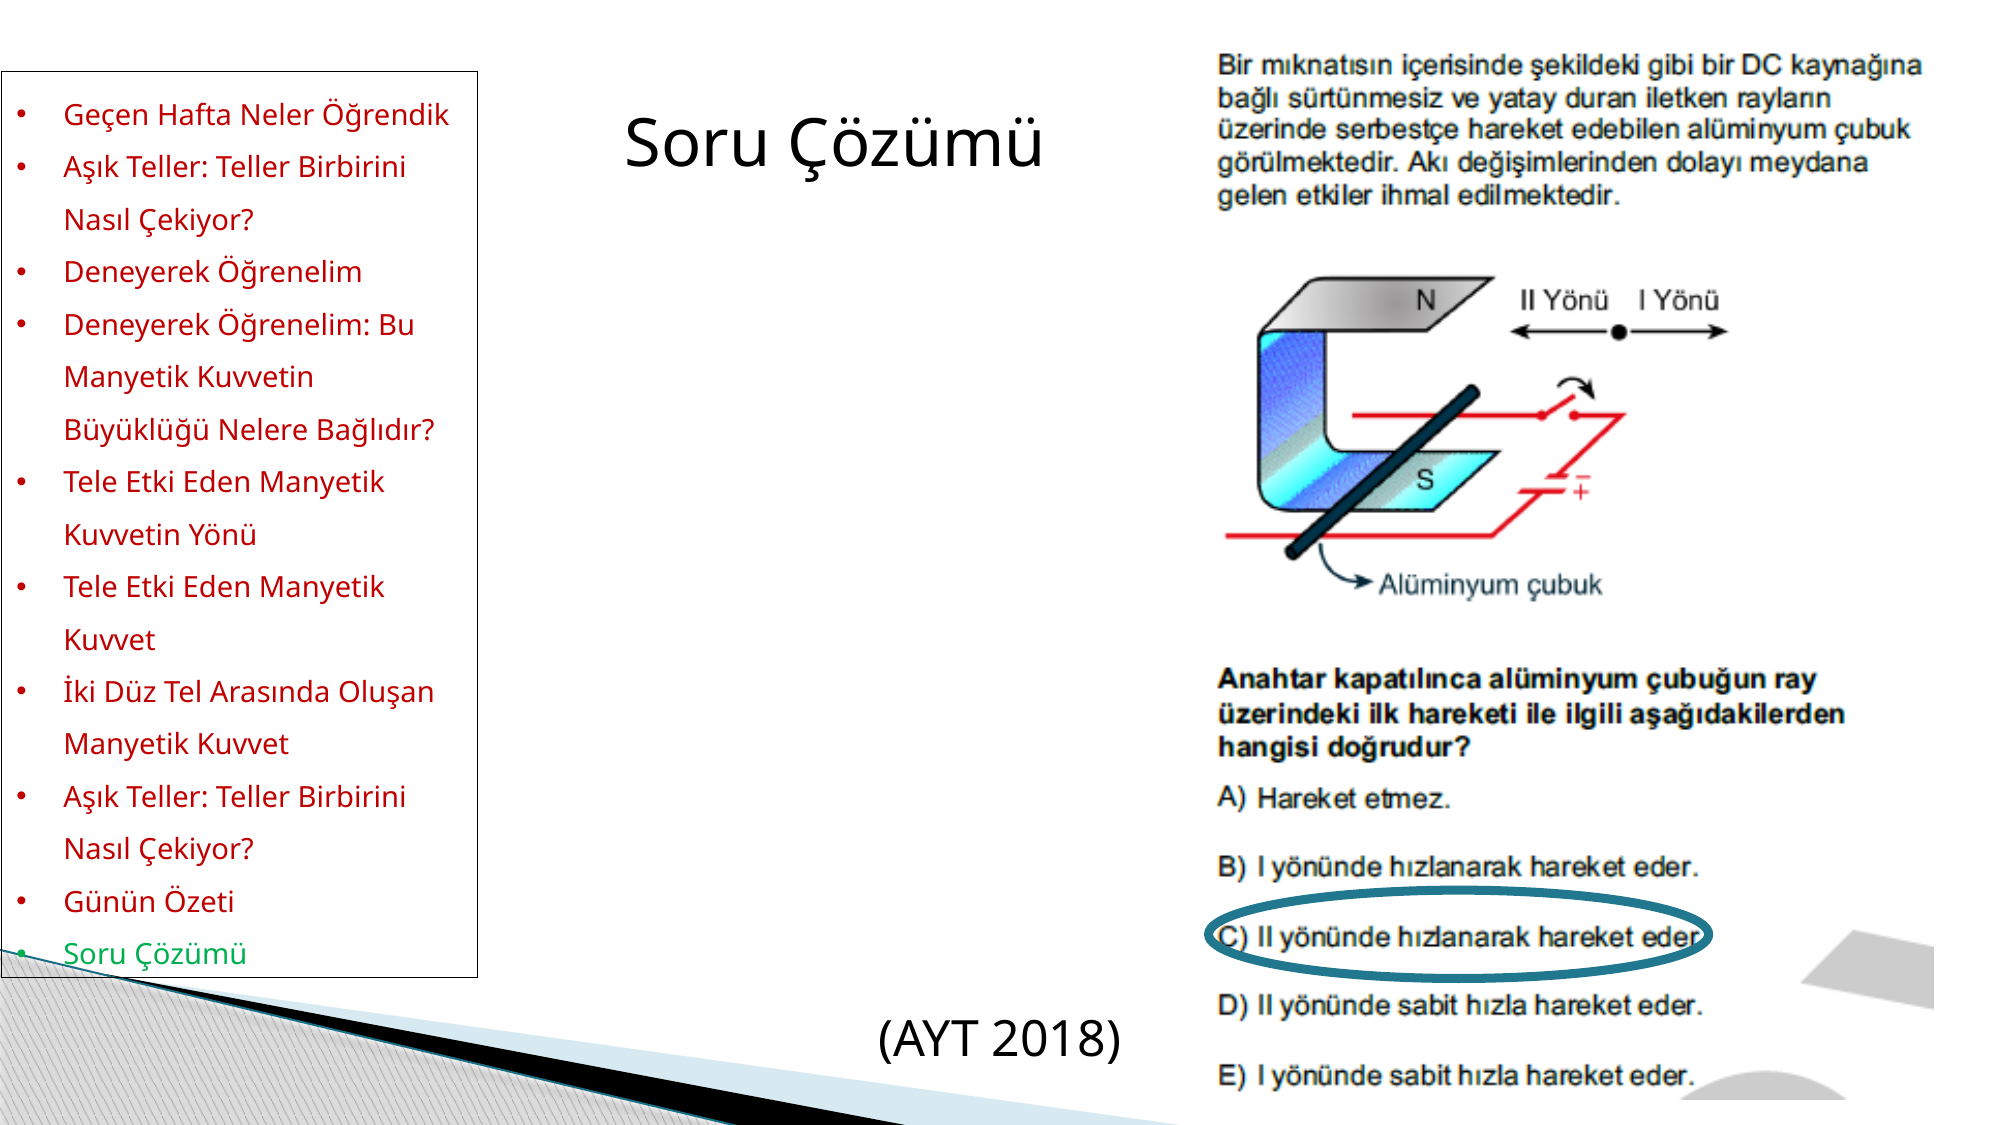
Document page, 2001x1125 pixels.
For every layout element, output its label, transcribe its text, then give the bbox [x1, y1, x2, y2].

picture [1212, 46, 1934, 1100]
title Soru Çözümü [610, 46, 1212, 234]
text_box (AYT 2018) [846, 999, 1154, 1075]
text_box Geçen Hafta Neler Öğrendik Aşık Teller: Teller Birbirini Nasıl Çekiyor? Deneyerek Öğrenelim Deneyerek Öğrenelim: Bu Manyetik Kuvvetin Büyüklüğü Nelere Bağlıdır? Tele Etki Eden Manyetik Kuvvetin Yönü Tele Etki Eden Manyetik Kuvvet İki Düz Tel Arasında Oluşan Manyetik Kuvvet Aşık Teller: Teller Birbirini Nasıl Çekiyor? Günün Özeti Soru Çözümü [1, 71, 478, 978]
